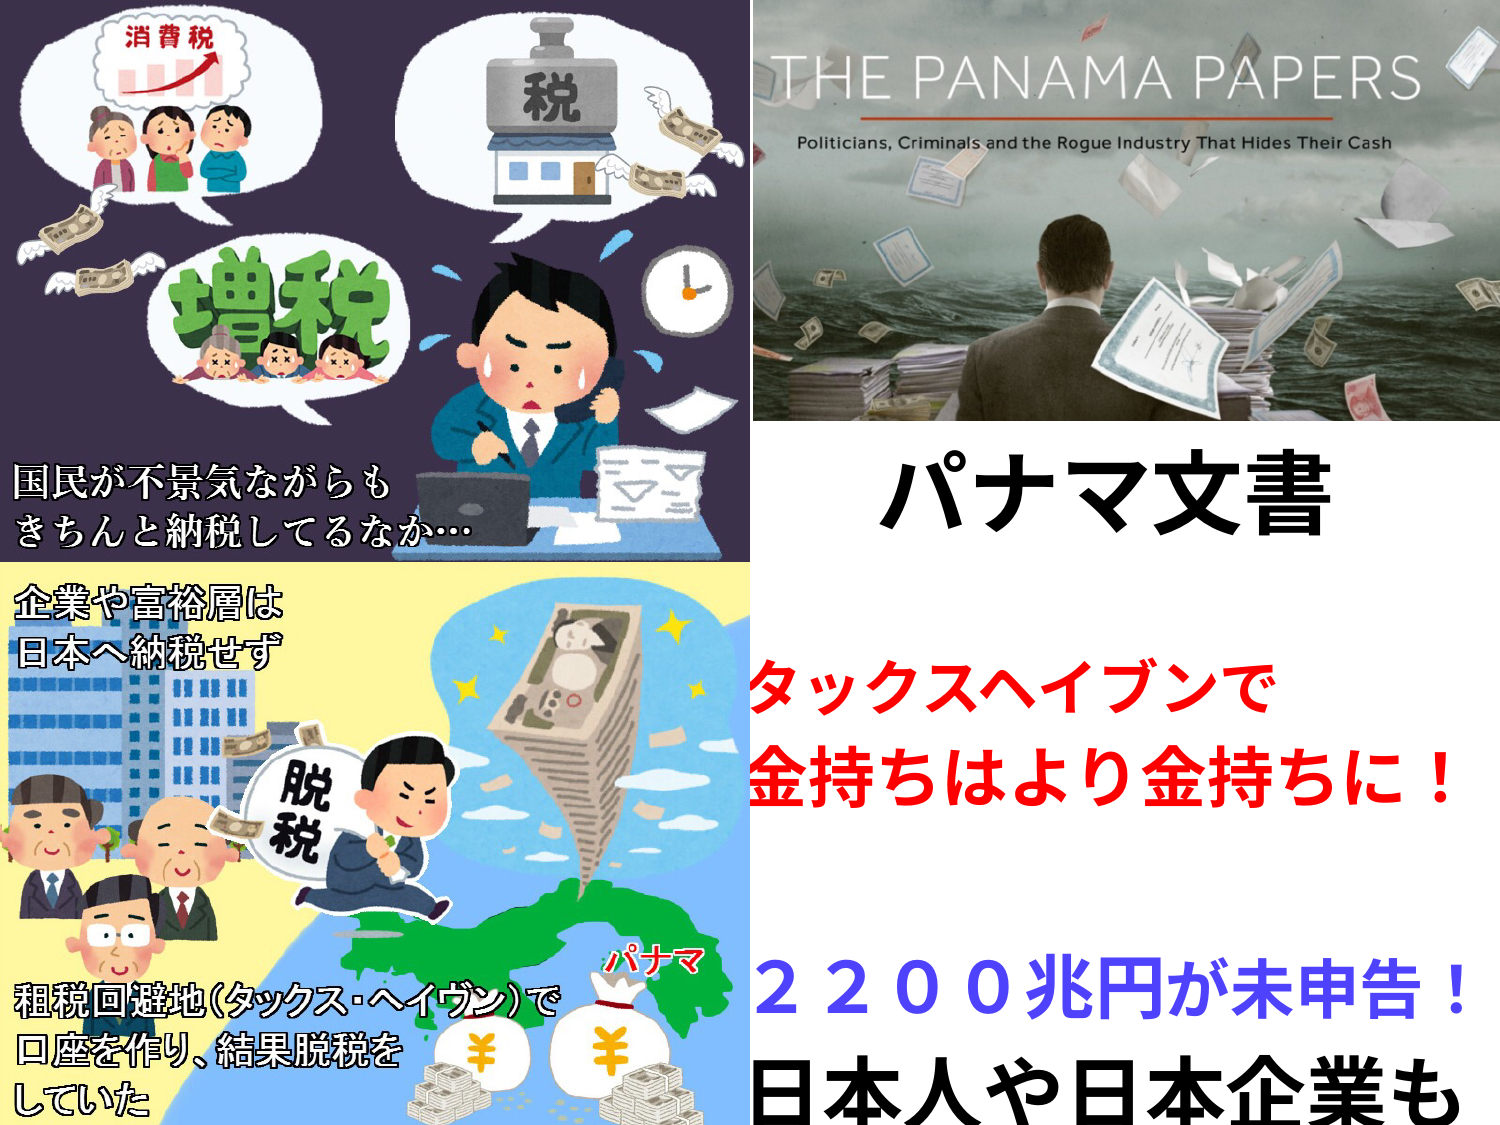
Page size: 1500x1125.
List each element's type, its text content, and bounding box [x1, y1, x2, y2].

picture [0, 0, 751, 1125]
picture [752, 0, 1500, 421]
list タックスヘイブンで 金持ちはより金持ちに！ ２２００兆円が未申告！ 日本人や日本企業も！ [754, 429, 1500, 1125]
